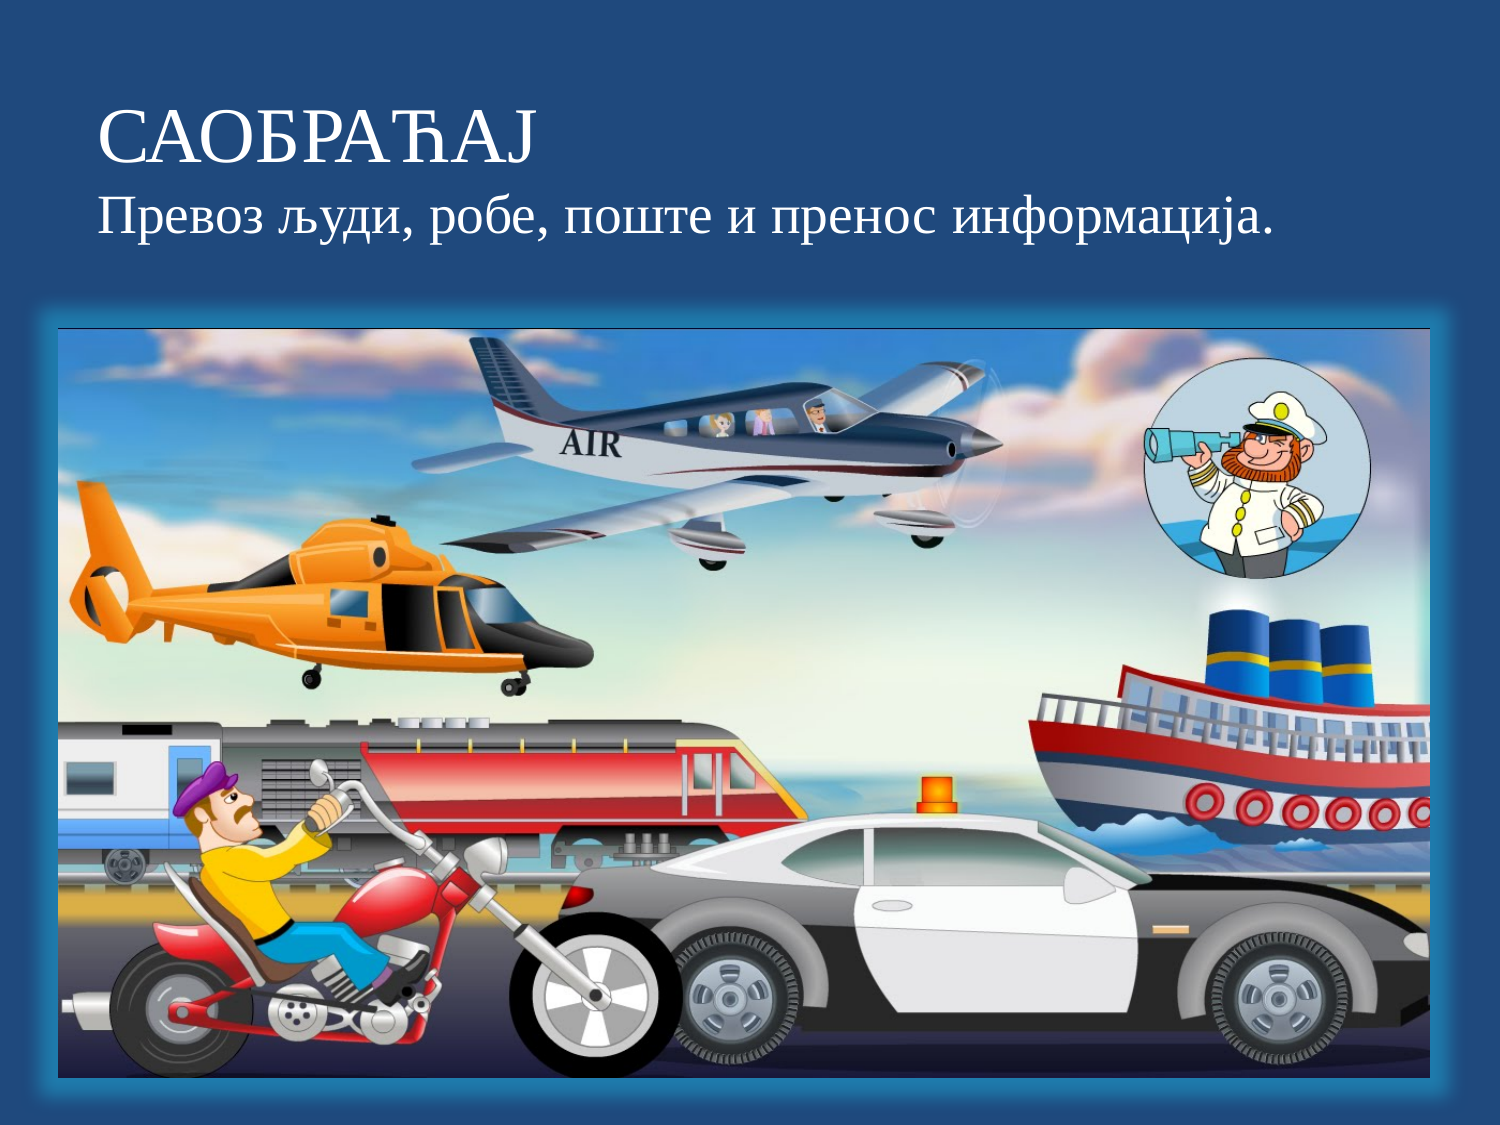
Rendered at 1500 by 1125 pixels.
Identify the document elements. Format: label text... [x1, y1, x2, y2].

title САОБРАЋАЈ Превоз људи, робе, поште и пренос информација. [82, 58, 1357, 270]
picture [58, 327, 1430, 1079]
